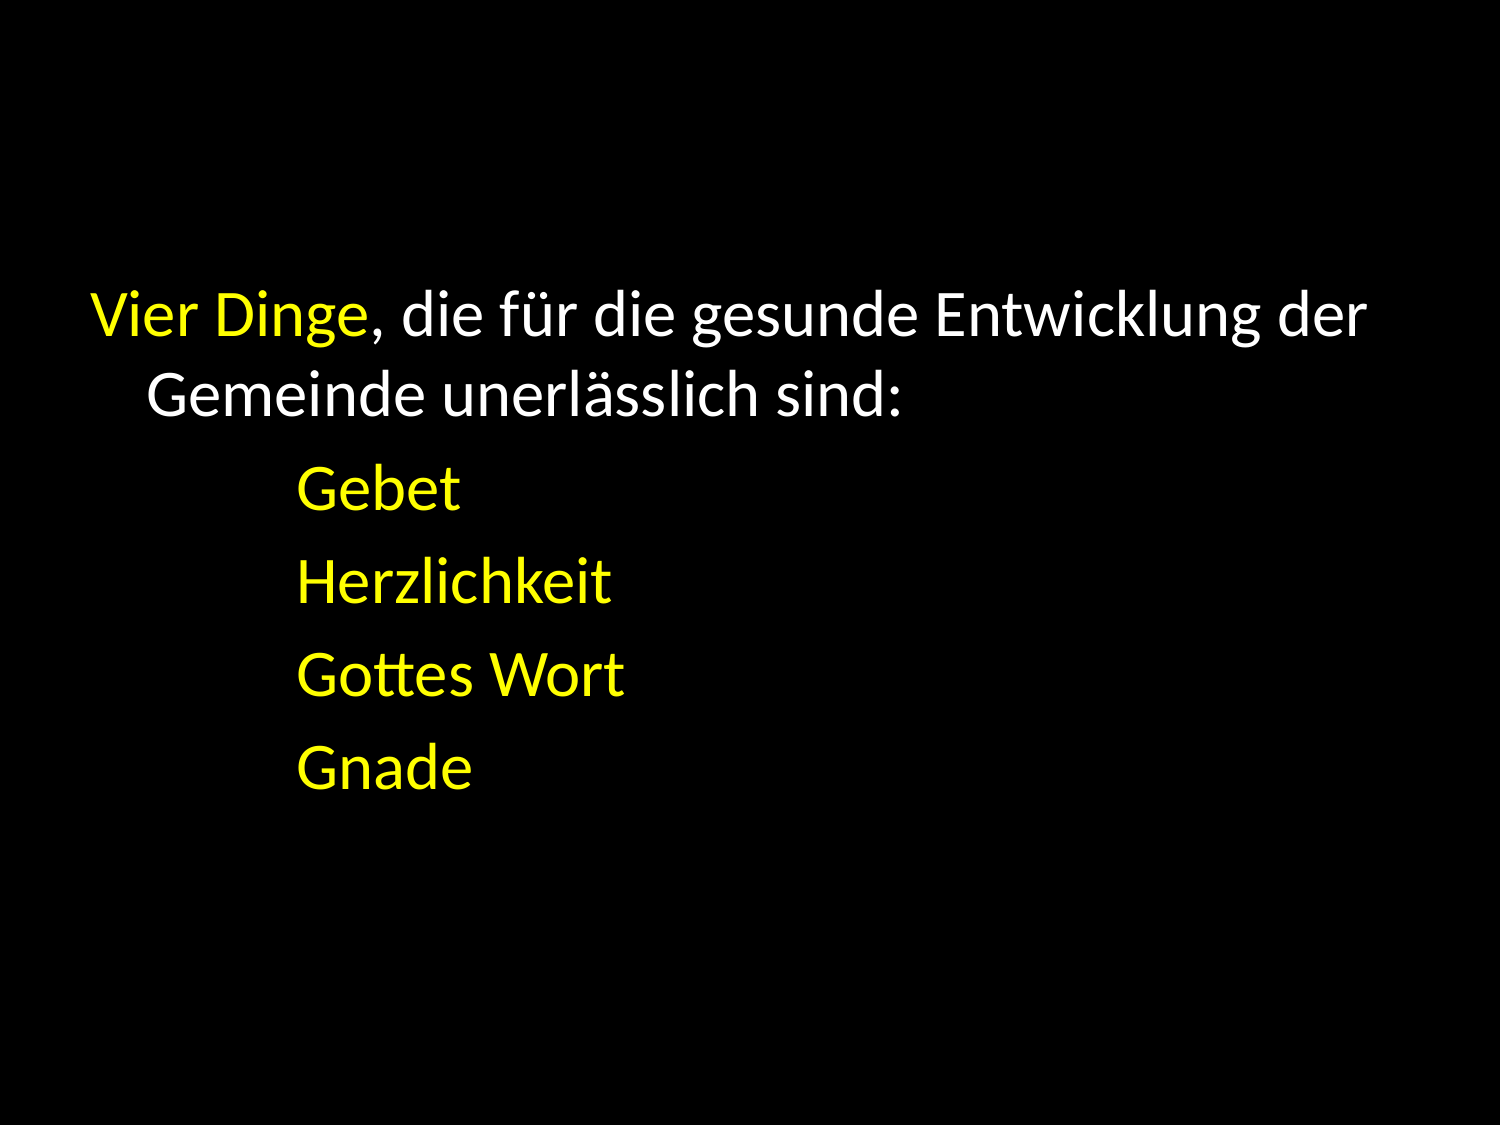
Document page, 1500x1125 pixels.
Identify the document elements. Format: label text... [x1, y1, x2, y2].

list Vier Dinge, die für die gesunde Entwicklung der Gemeinde unerlässlich sind: Gebet Herzlichkeit Gottes Wort Gnade [75, 262, 1425, 1005]
